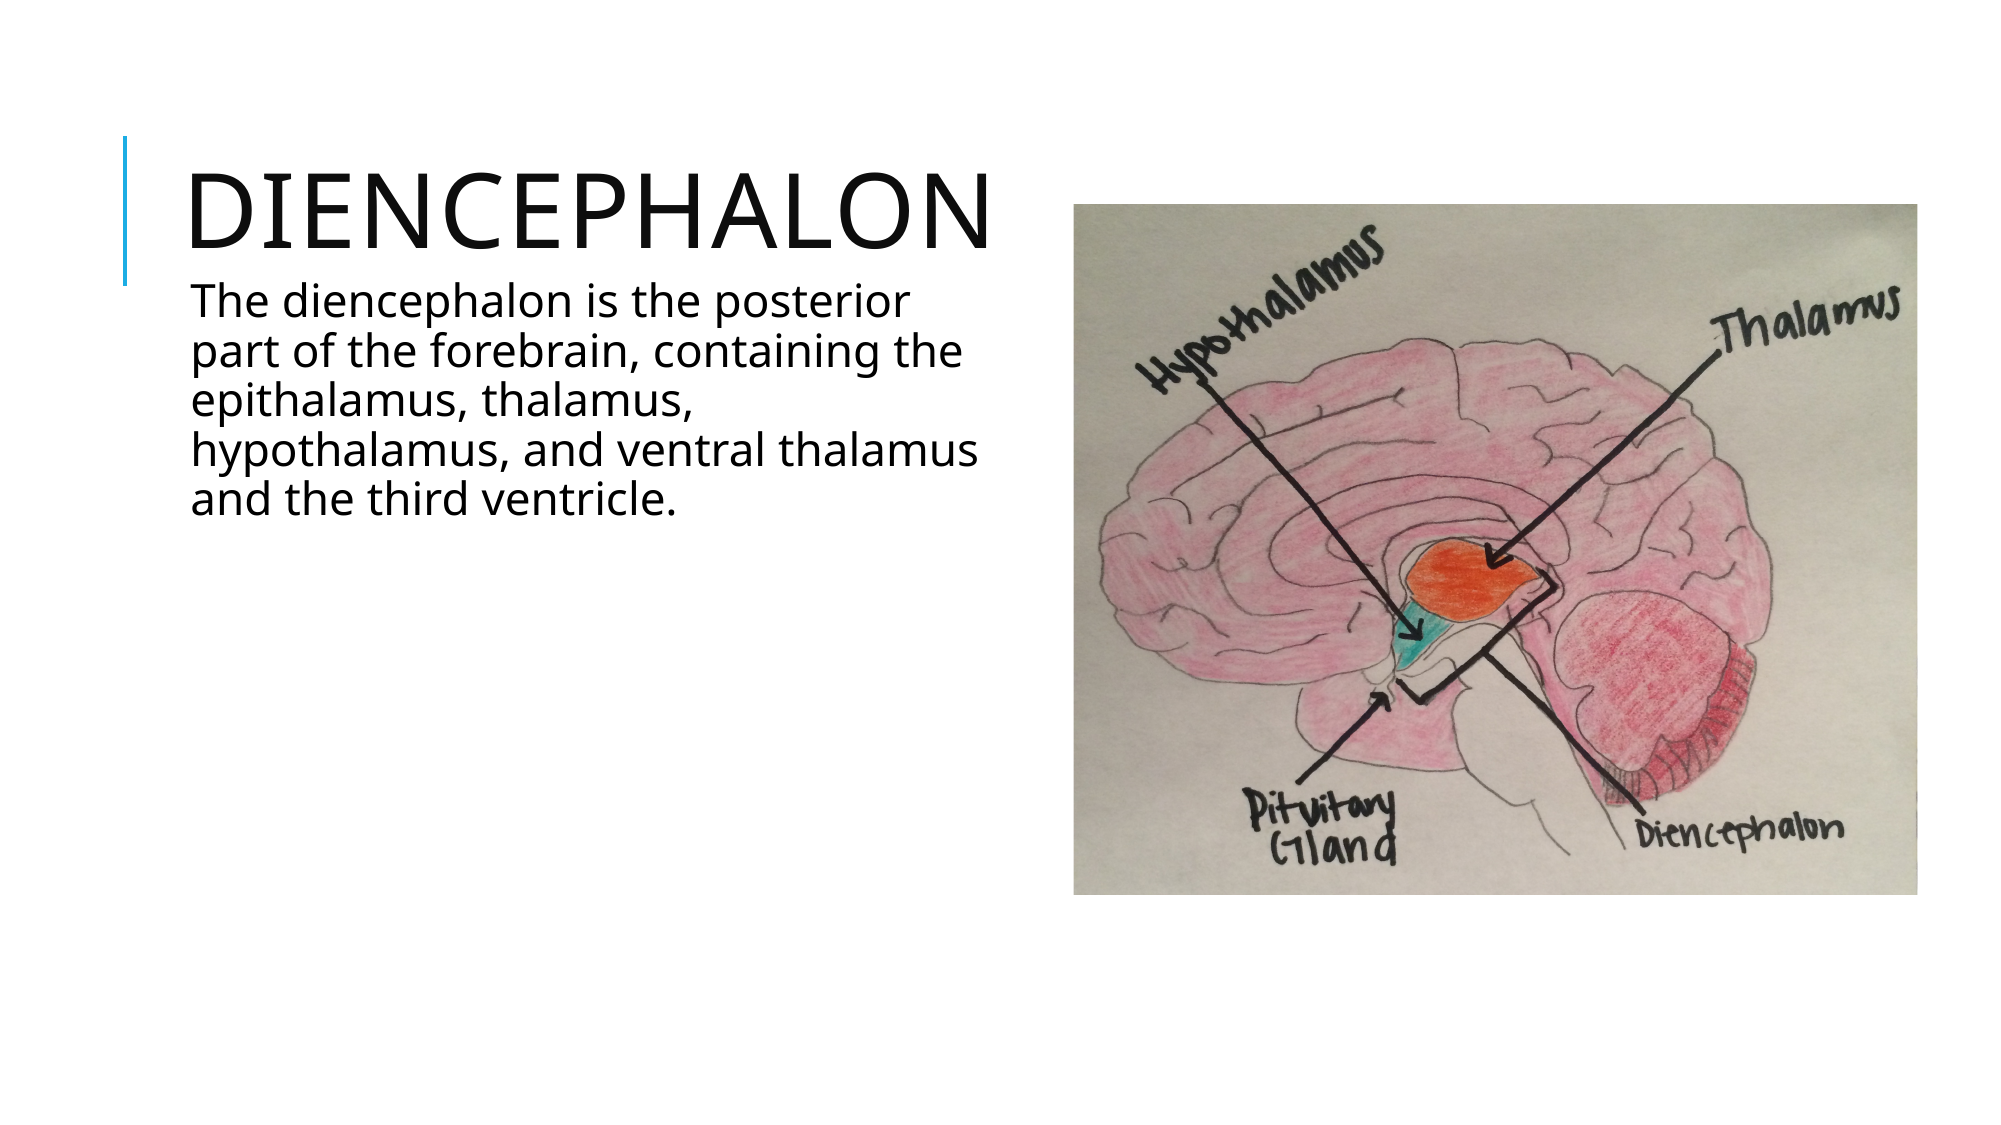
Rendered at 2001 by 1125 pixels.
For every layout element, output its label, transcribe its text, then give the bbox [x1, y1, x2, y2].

list The diencephalon is the posterior part of the forebrain, containing the epithalamus, thalamus, hypothalamus, and ventral thalamus and the third ventricle. [168, 270, 1019, 610]
title Diencephalon [168, 96, 1763, 342]
picture [1073, 203, 1918, 895]
